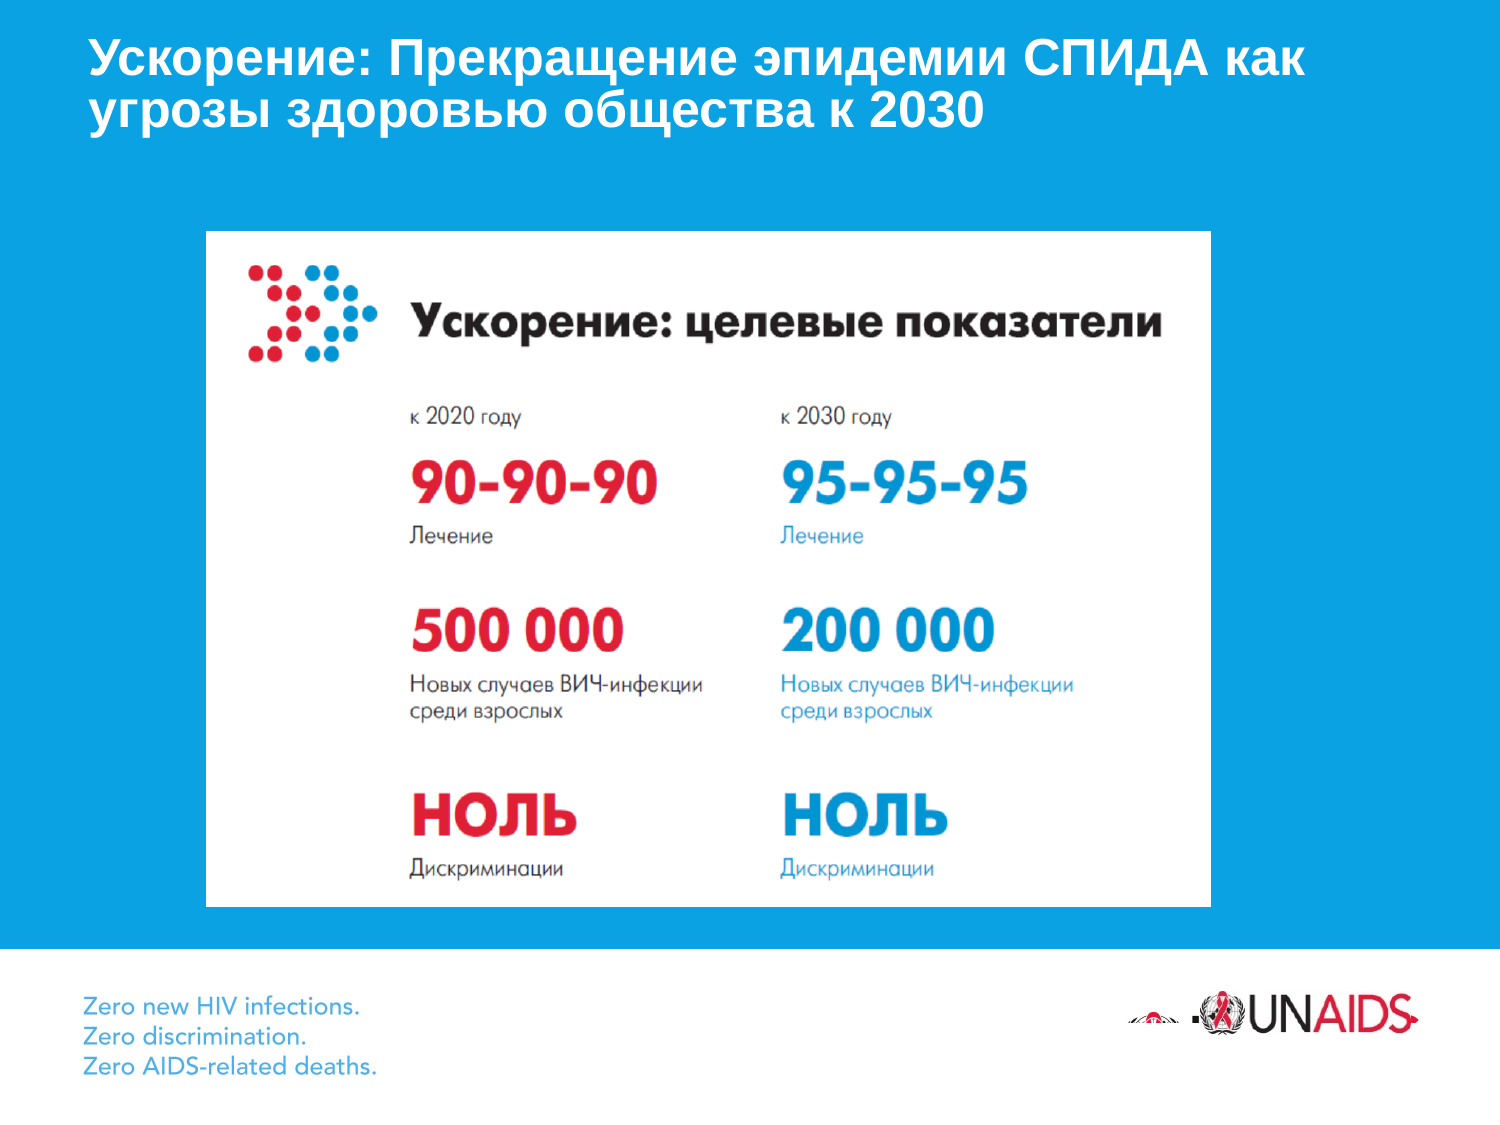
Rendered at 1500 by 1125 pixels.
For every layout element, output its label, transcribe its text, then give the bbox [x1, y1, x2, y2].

picture [207, 232, 1210, 906]
text_box Ускорение: Прекращение эпидемии СПИДА как угрозы здоровью общества к 2030 [0, 26, 1500, 146]
picture [0, 950, 1500, 1125]
